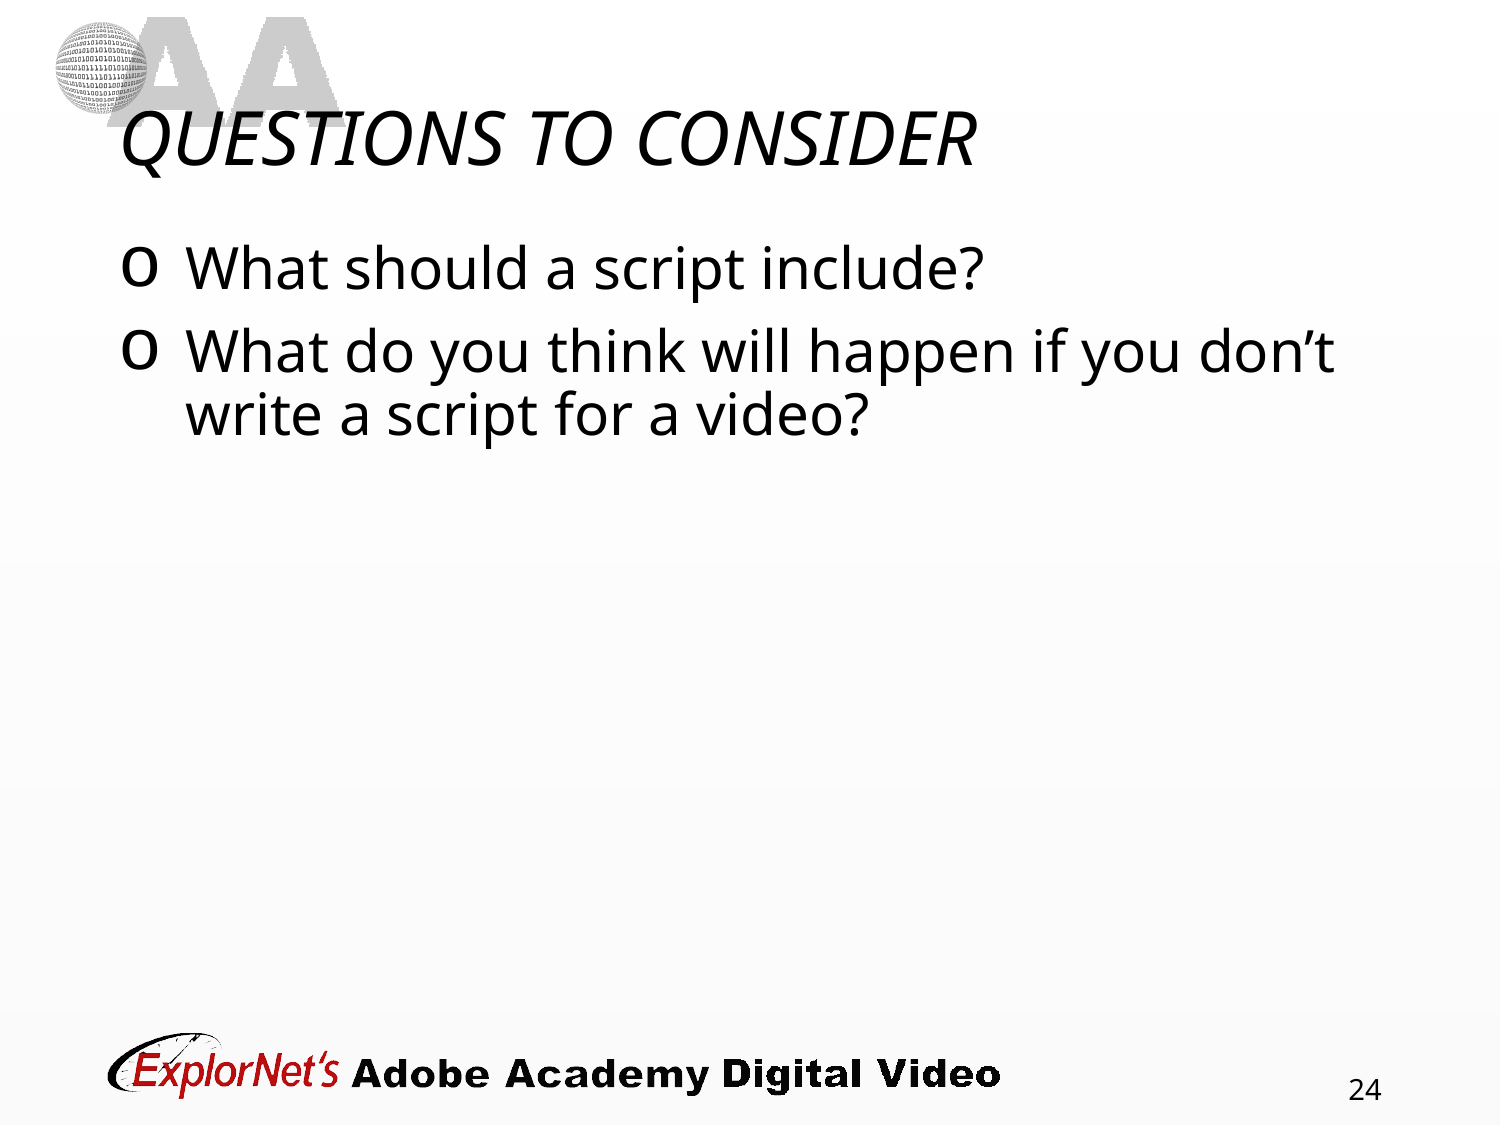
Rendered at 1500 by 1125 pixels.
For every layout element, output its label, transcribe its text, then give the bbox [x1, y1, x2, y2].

list What should a script include? What do you think will happen if you don’t write a script for a video? [103, 231, 1397, 1014]
picture [52, 8, 355, 114]
picture [104, 1029, 1006, 1113]
title QUESTIONS TO CONSIDER [103, 92, 1397, 192]
slide_number 24 [1317, 1062, 1397, 1119]
